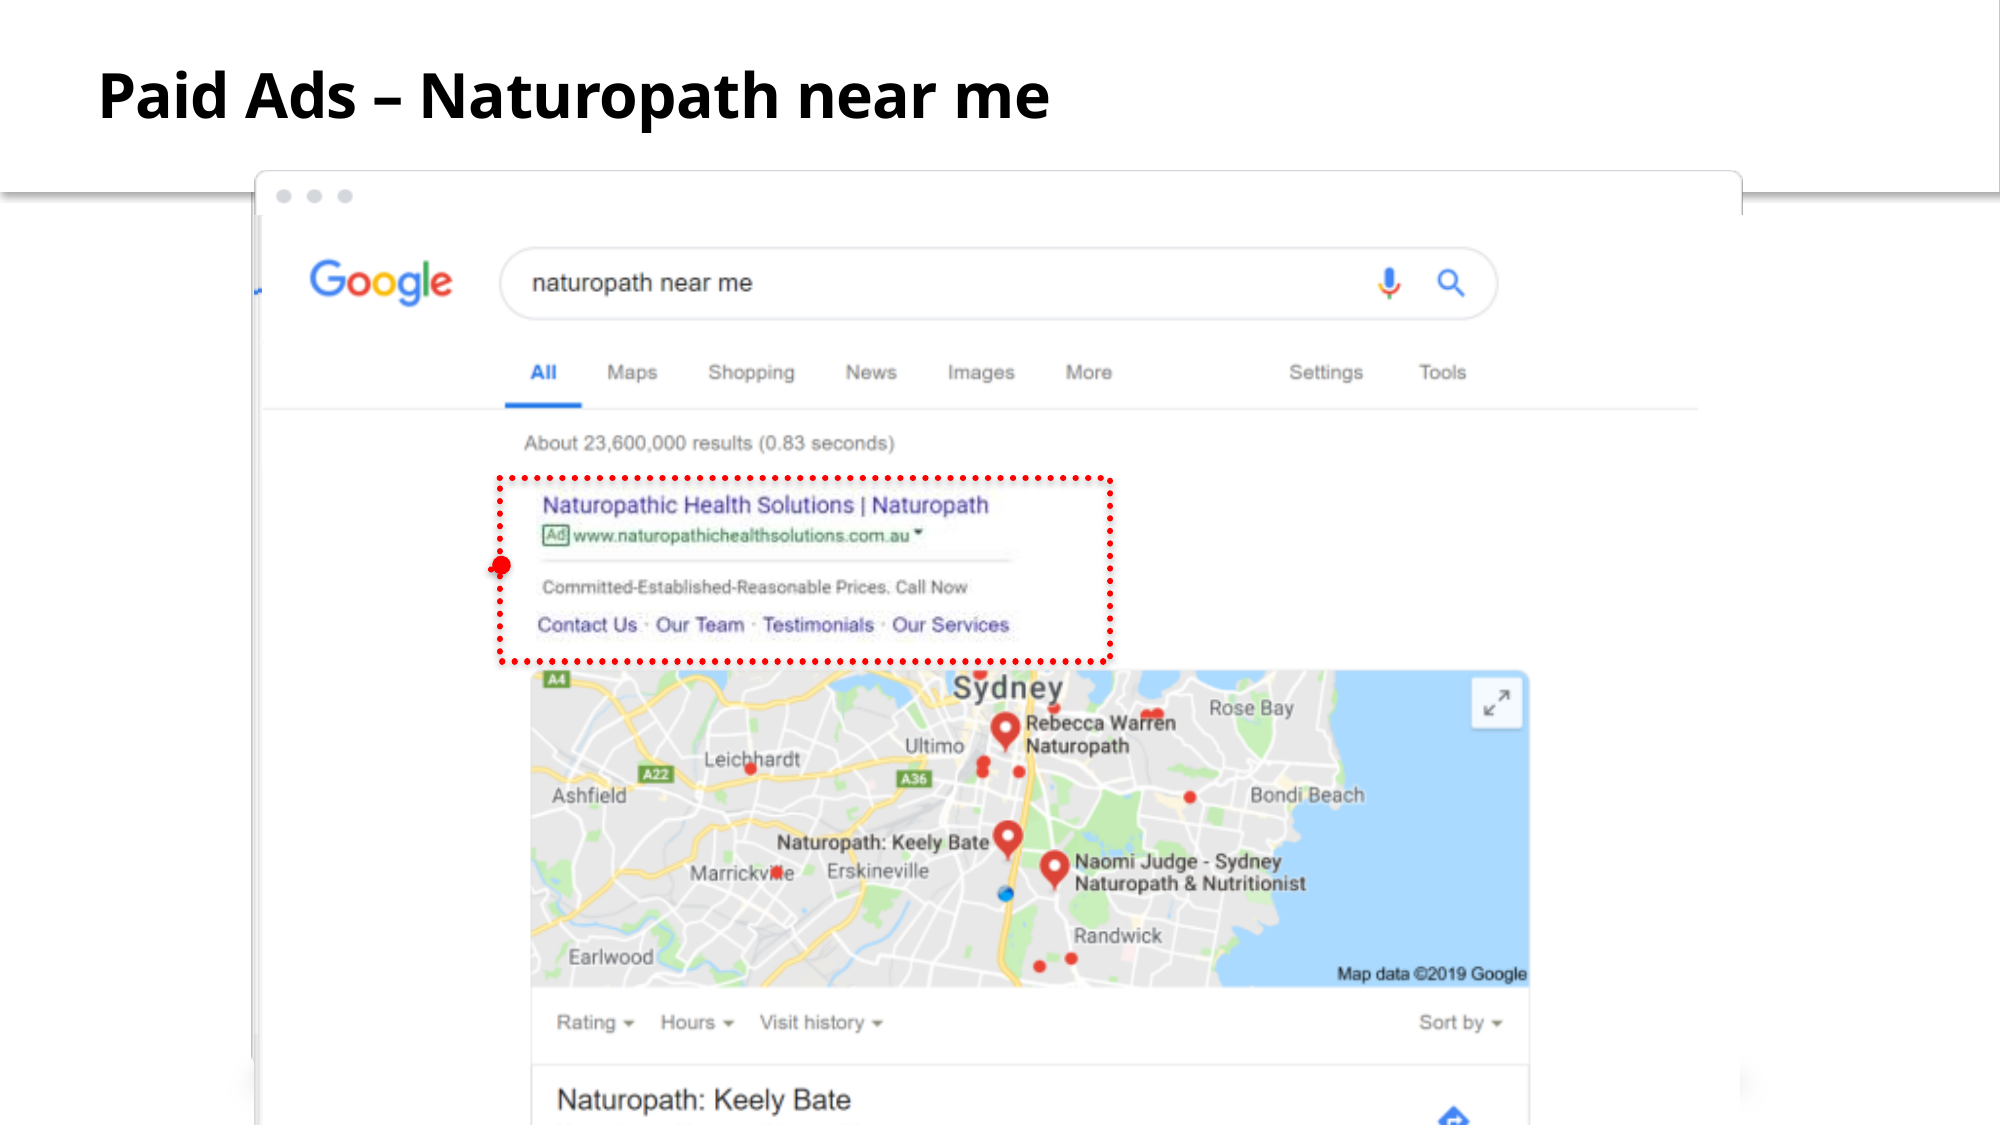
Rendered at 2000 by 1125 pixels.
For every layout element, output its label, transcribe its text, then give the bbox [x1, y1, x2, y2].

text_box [261, 224, 1738, 1125]
text_box Paid Ads – Naturopath near me [82, 53, 1905, 204]
text_box [0, 0, 2000, 193]
picture [225, 165, 1769, 1125]
